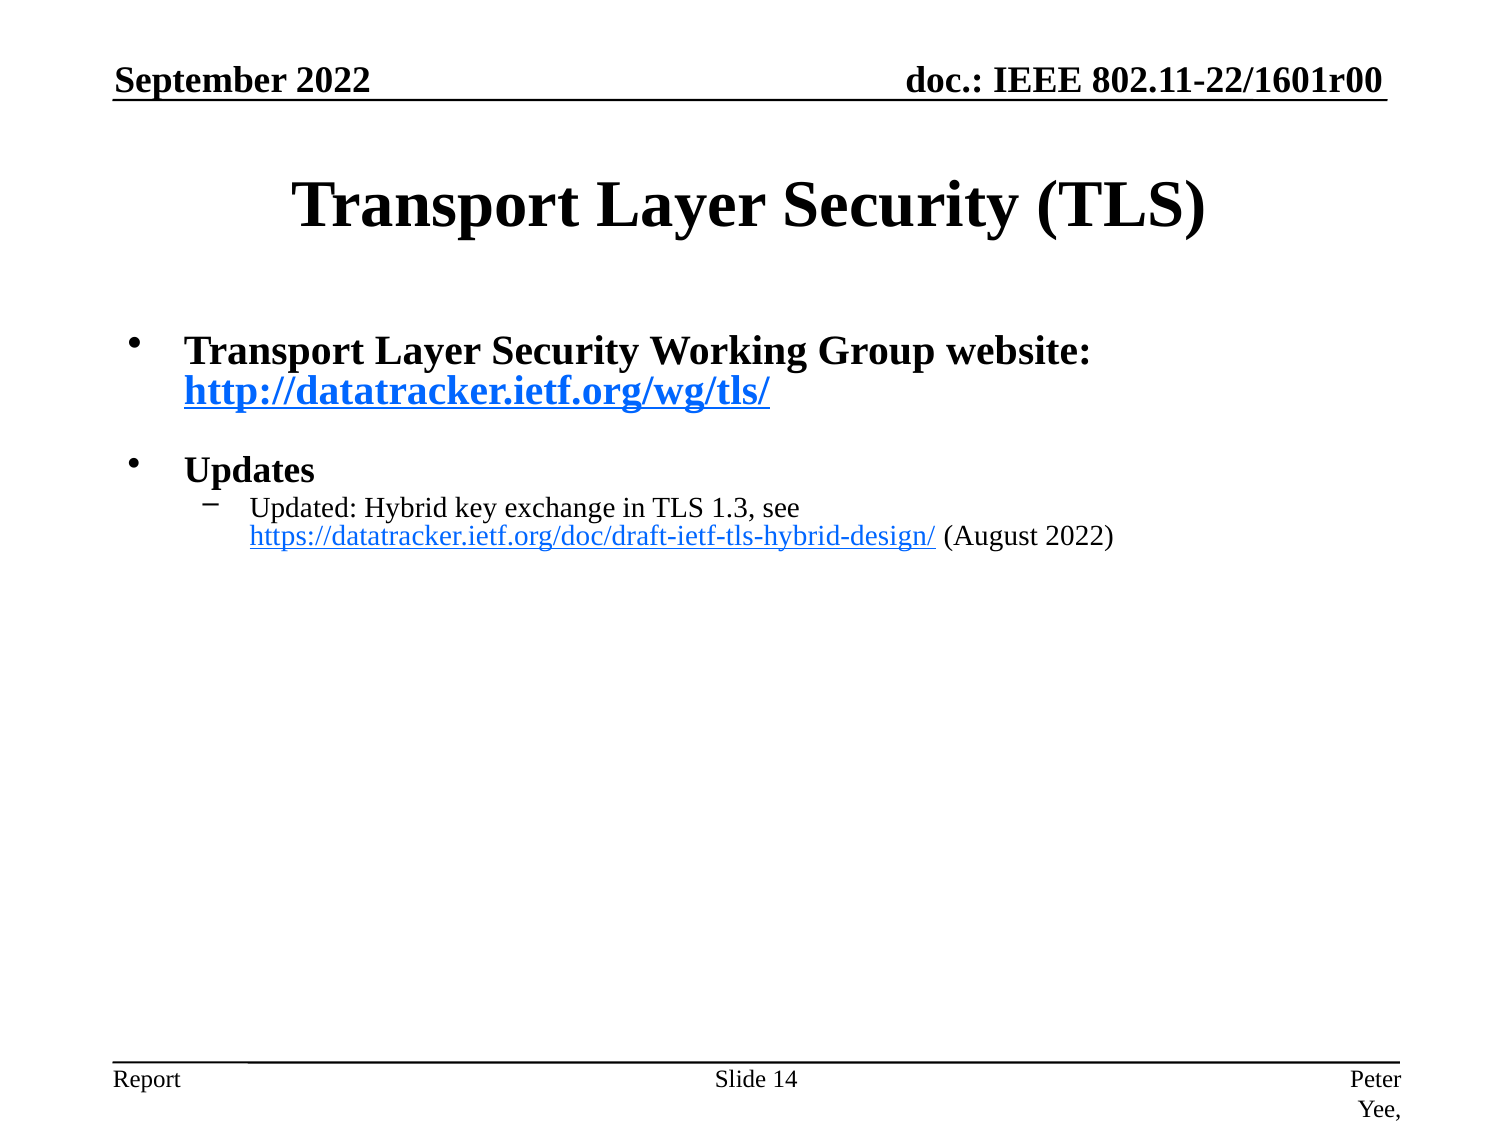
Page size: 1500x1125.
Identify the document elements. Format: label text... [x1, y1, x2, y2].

title Transport Layer Security (TLS) [112, 112, 1388, 288]
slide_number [114, 54, 425, 100]
list Transport Layer Security Working Group website: http://datatracker.ietf.org/wg/tls/ Updates Updated: Hybrid key exchange in TLS 1.3, see https://datatracker.ietf.org/doc/draft-ietf-tls-hybrid-design/ (August 2022) [112, 324, 1388, 1000]
slide_number Slide 14 [712, 1062, 800, 1093]
footer Peter Yee, AKAYLA [1325, 1062, 1402, 1093]
